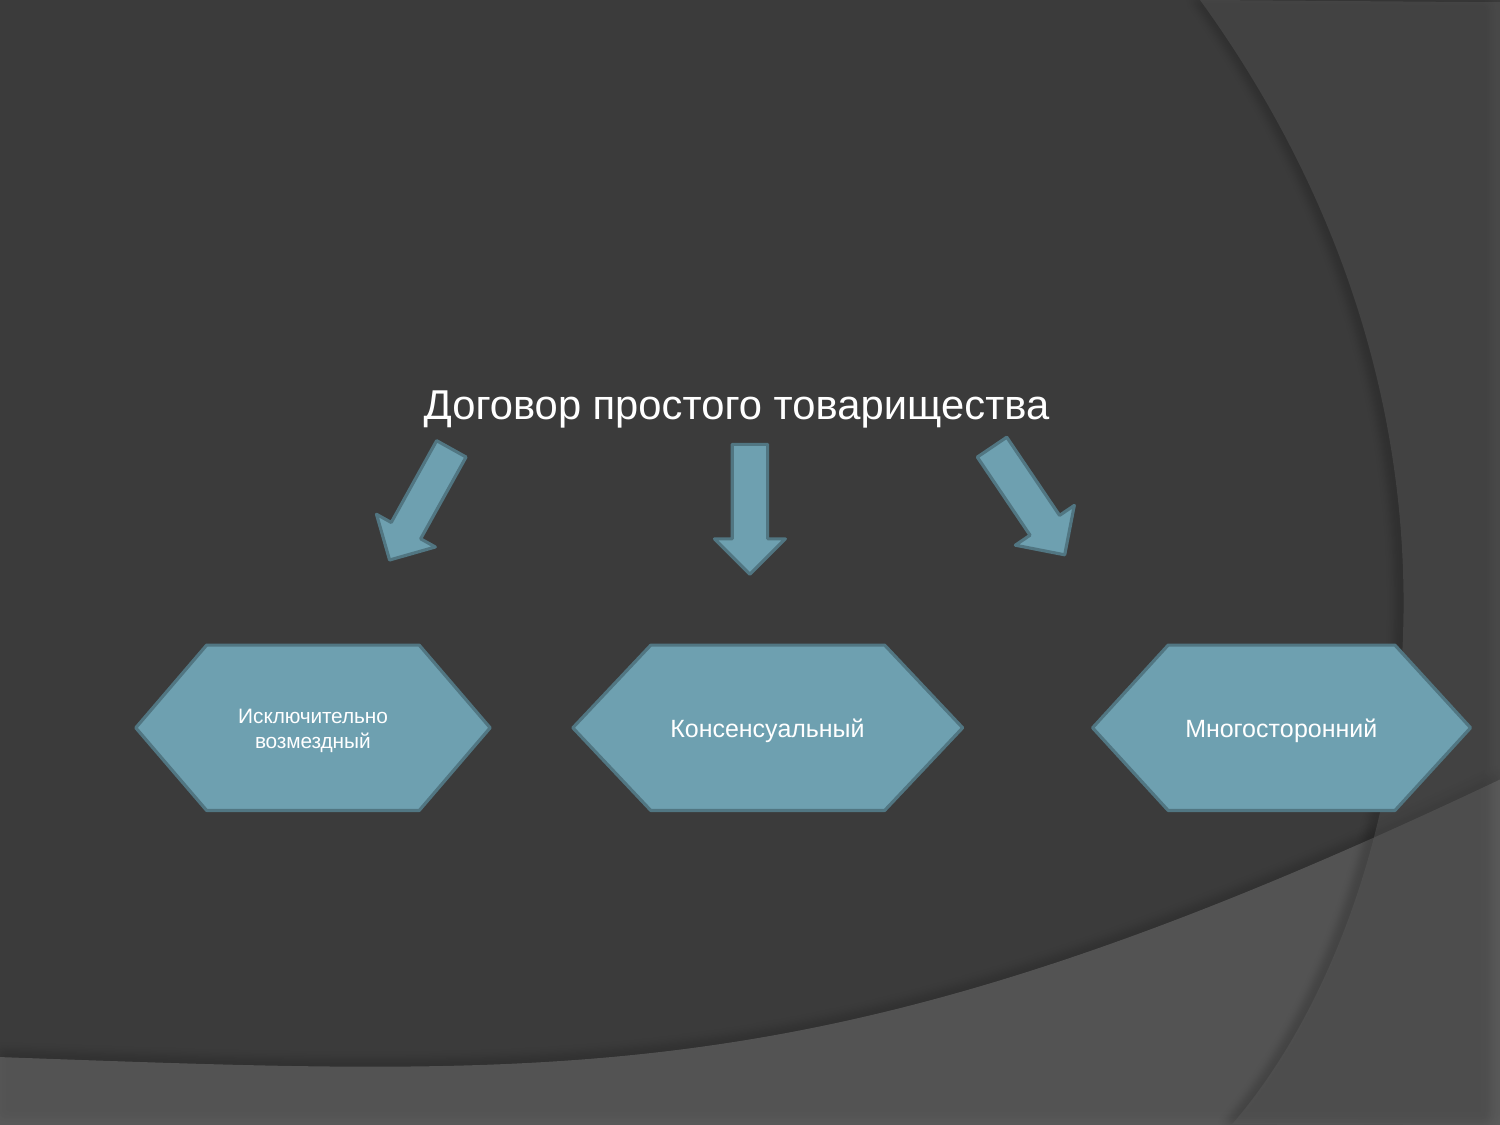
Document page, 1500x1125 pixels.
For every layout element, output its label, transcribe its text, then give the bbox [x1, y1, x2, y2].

text_box [713, 442, 787, 576]
text_box Консенсуальный [571, 643, 964, 813]
text_box Исключительно возмездный [134, 643, 492, 813]
text_box [374, 439, 468, 562]
list Договор простого товарищества [75, 262, 1300, 1005]
text_box [976, 435, 1076, 557]
text_box Многосторонний [1091, 643, 1472, 813]
